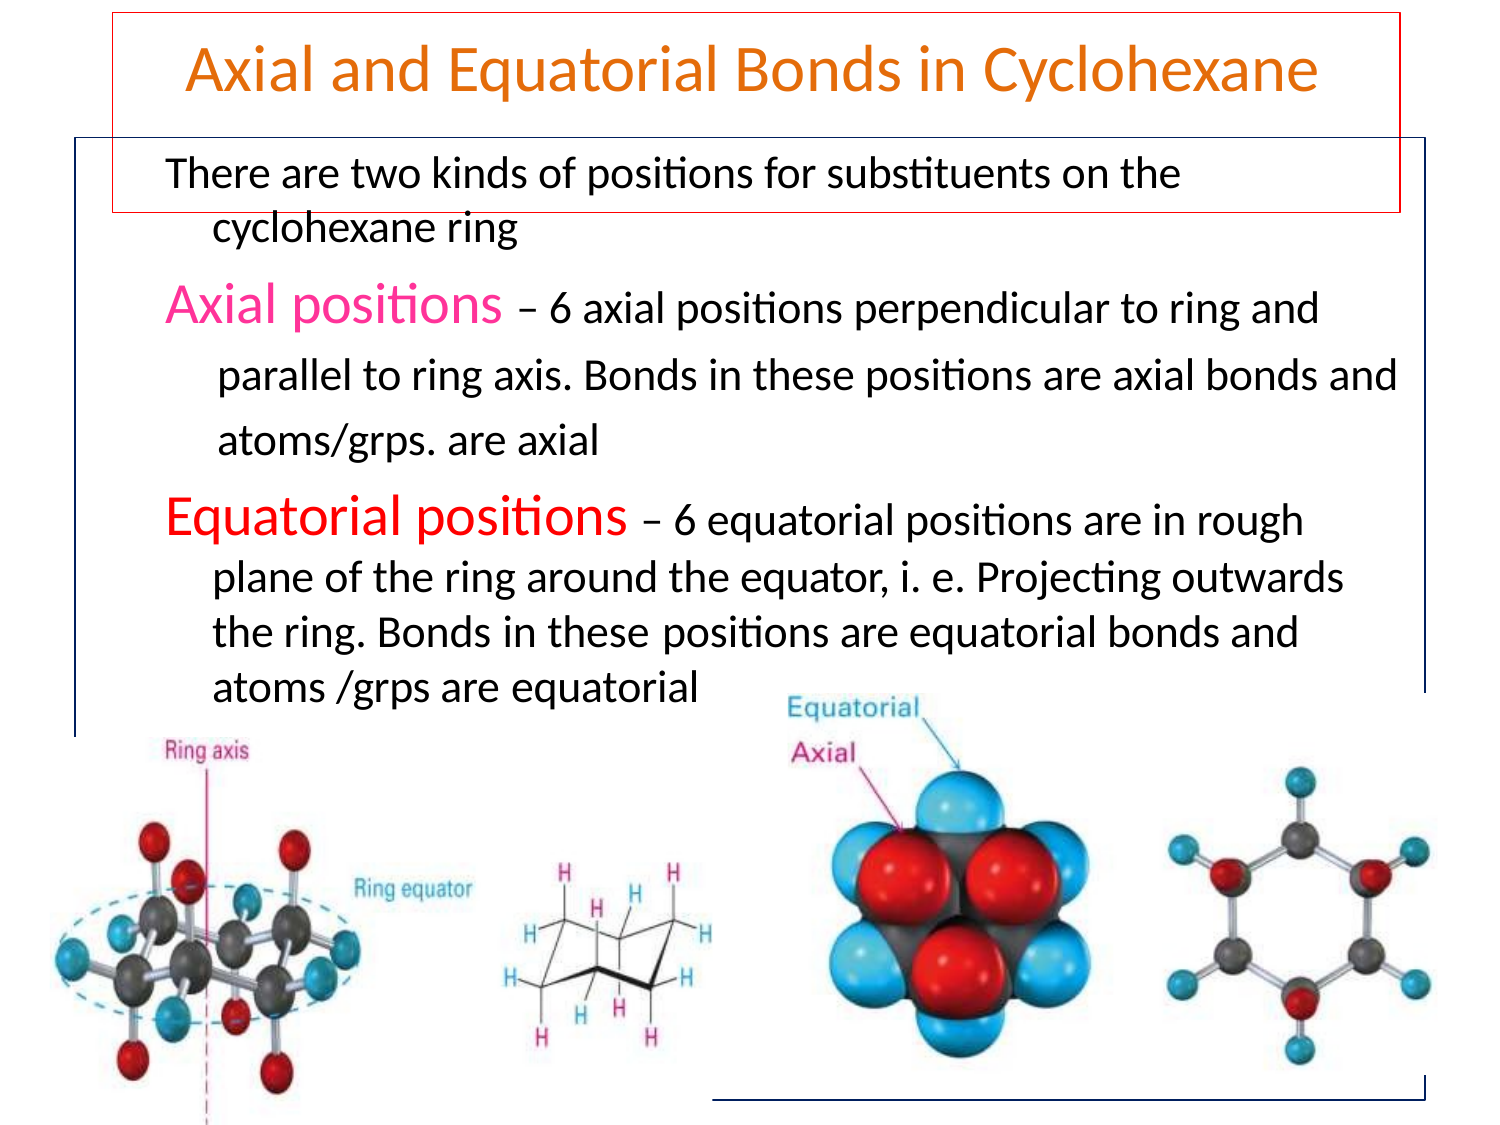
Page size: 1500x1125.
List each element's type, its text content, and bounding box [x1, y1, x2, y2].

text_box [49, 693, 1438, 1125]
text_box There are two kinds of positions for substituents on the cyclohexane ring Axial positions – 6 axial positions perpendicular to ring and parallel to ring axis. Bonds in these positions are axial bonds and atoms/grps. are axial Equatorial positions – 6 equatorial positions are in rough plane of the ring around the equator, i. e. Projecting outwards the ring. Bonds in these positions are equatorial bonds and atoms /grps are equatorial [162, 140, 1412, 692]
title Axial and Equatorial Bonds in Cyclohexane [112, 12, 1400, 137]
text_box [74, 137, 1425, 692]
